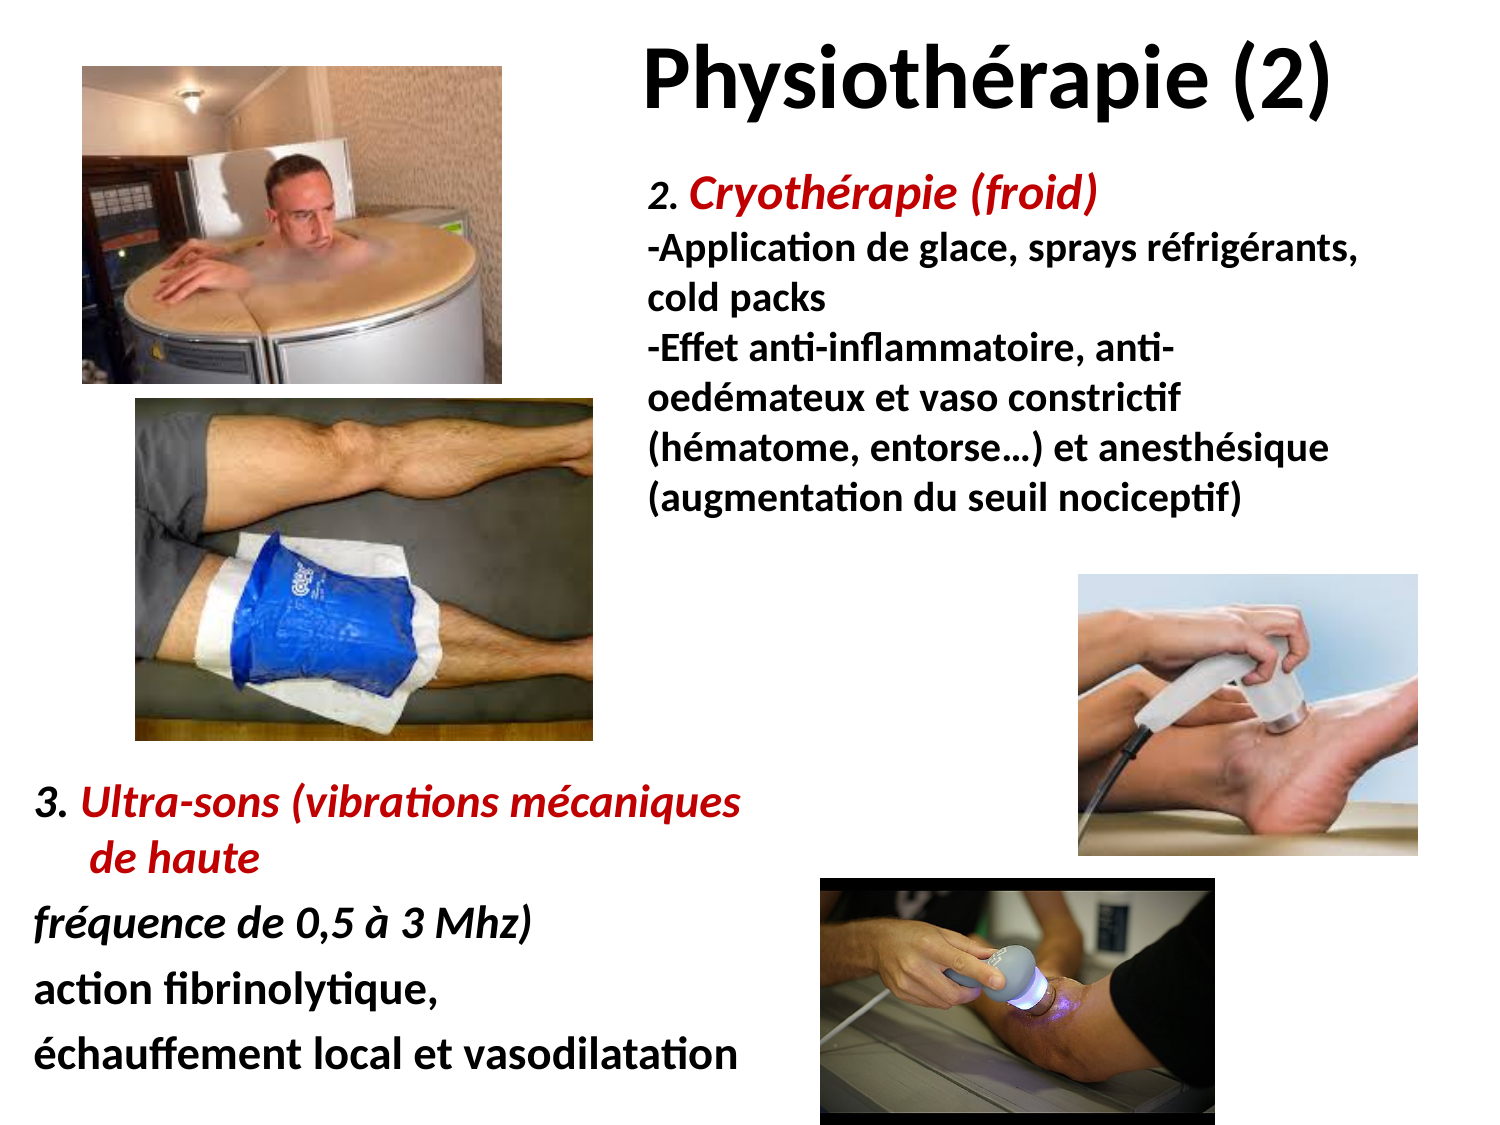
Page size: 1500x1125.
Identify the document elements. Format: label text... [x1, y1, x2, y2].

picture [1077, 573, 1419, 856]
title Physiothérapie (2) [431, 6, 1500, 138]
text_box 2. Cryothérapie (froid) -Application de glace, sprays réfrigérants, cold packs -Effet anti-inflammatoire, anti-oedémateux et vaso constrictif (hématome, entorse…) et anesthésique (augmentation du seuil nociceptif) [632, 152, 1407, 528]
list 3. Ultra-sons (vibrations mécaniques de haute fréquence de 0,5 à 3 Mhz) action fibrinolytique, échauffement local et vasodilatation [18, 763, 762, 1098]
picture [820, 878, 1215, 1125]
picture [81, 66, 502, 384]
picture [135, 398, 593, 741]
